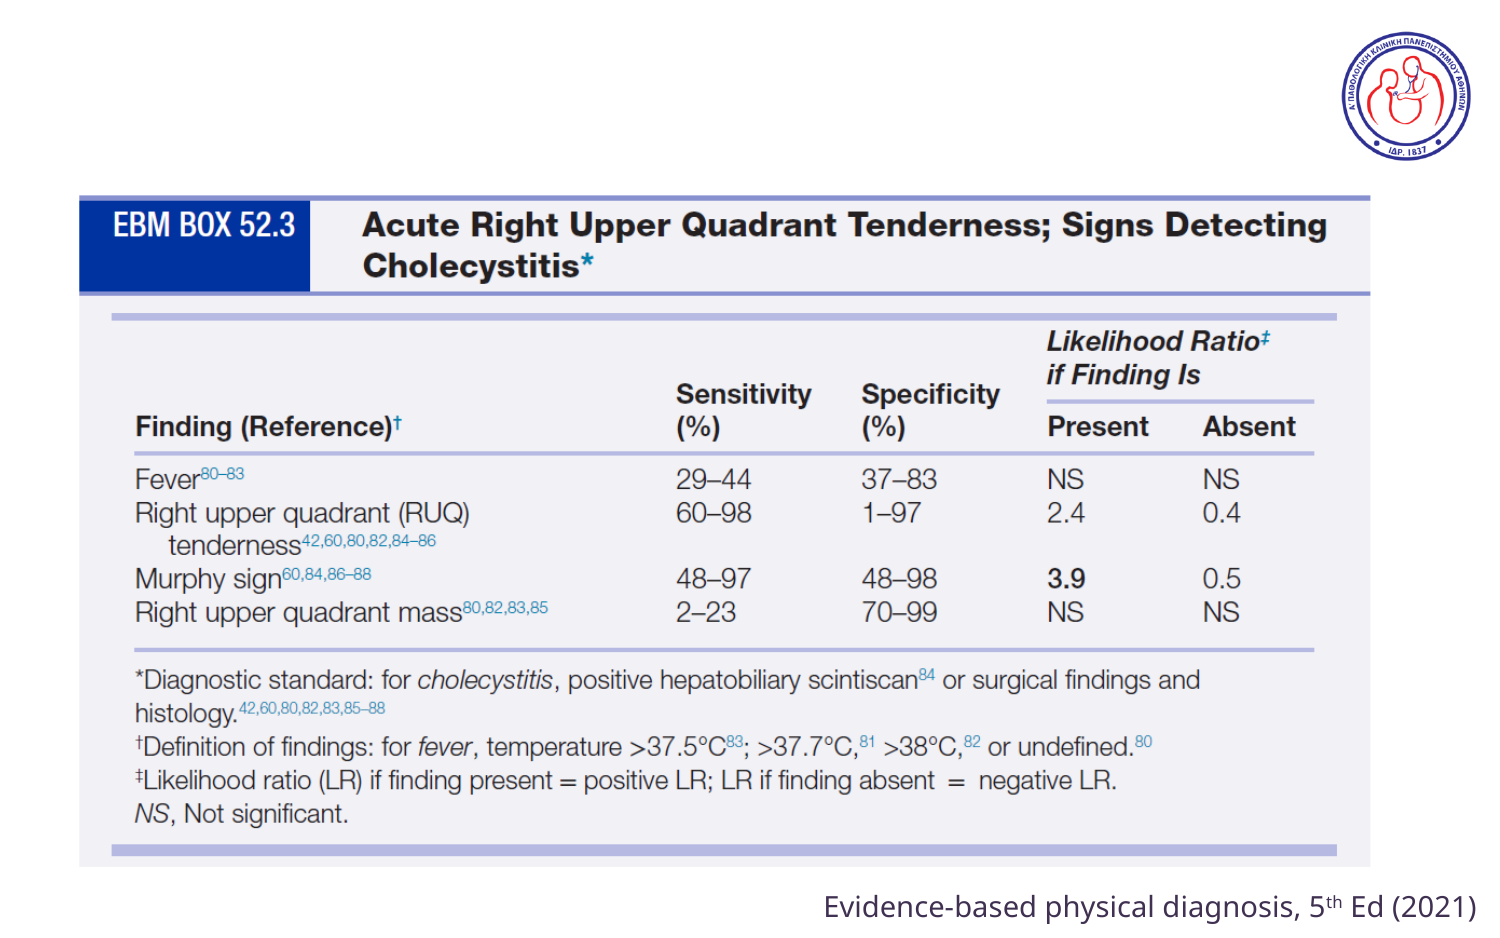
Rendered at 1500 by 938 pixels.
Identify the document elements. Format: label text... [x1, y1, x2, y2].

list Evidence-based physical diagnosis, 5th Ed (2021) [141, 880, 1492, 932]
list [74, 190, 1378, 867]
picture [1341, 31, 1471, 161]
